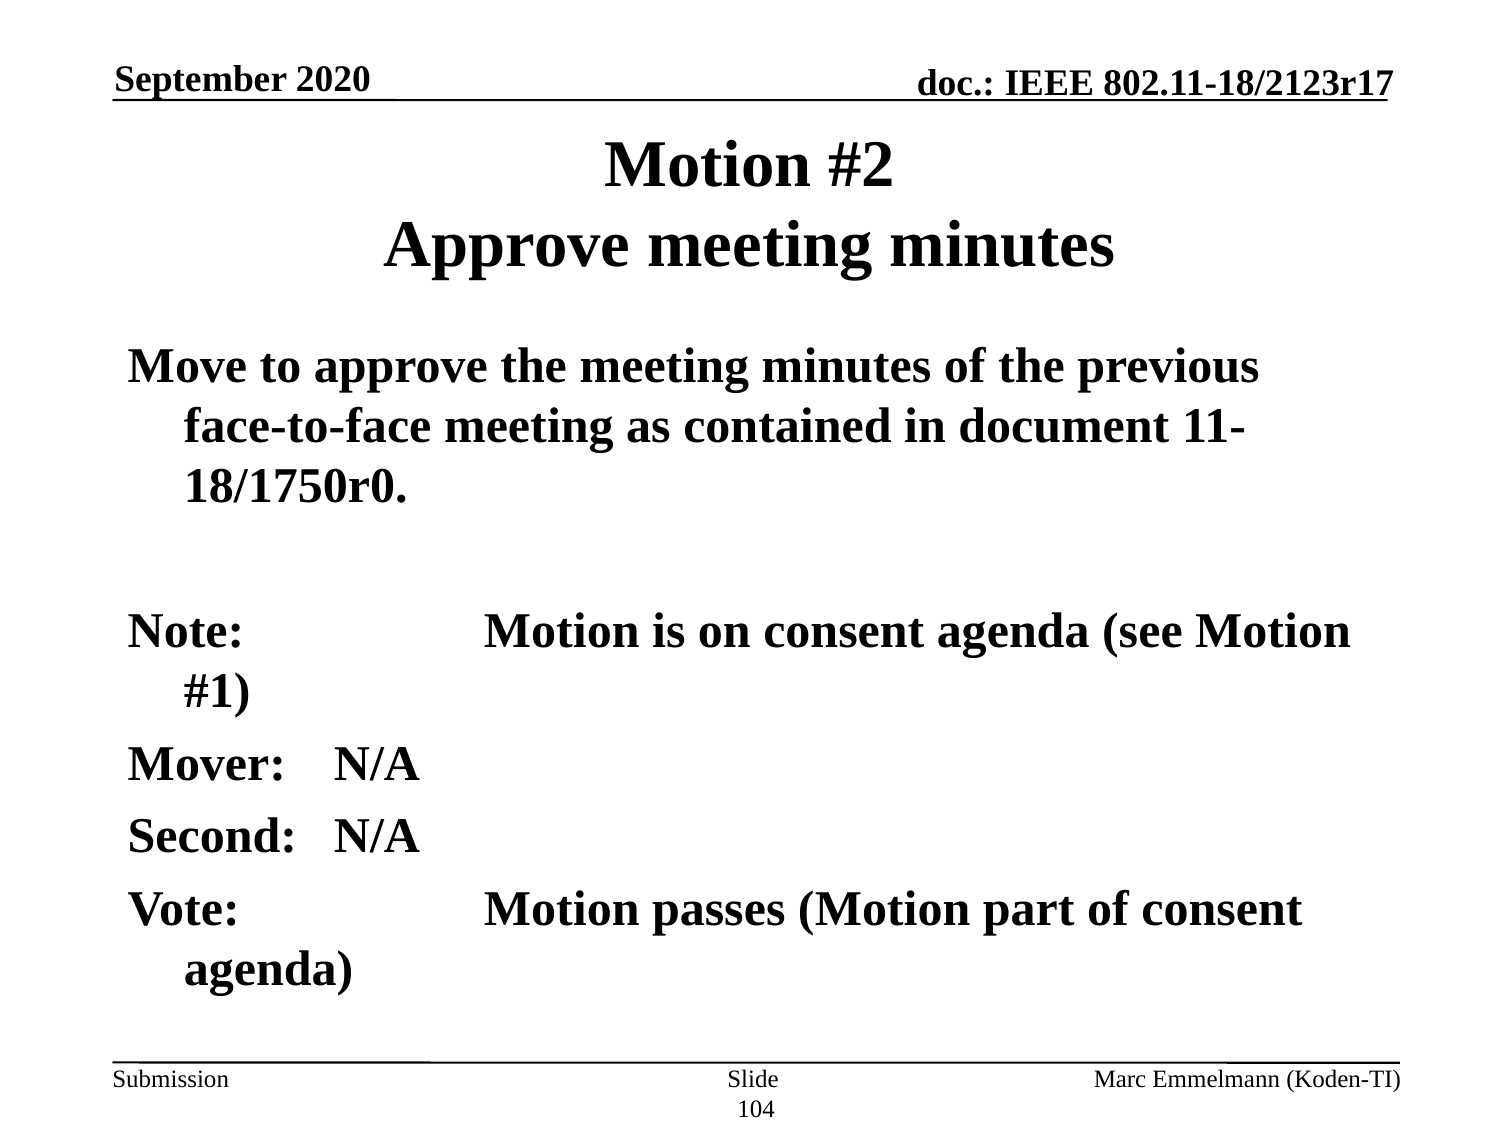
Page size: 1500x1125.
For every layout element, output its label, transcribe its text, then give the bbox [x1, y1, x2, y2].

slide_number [114, 54, 423, 100]
list Move to approve the meeting minutes of the previous face-to-face meeting as contained in document 11-18/1750r0. Note: Motion is on consent agenda (see Motion #1) Mover: N/A Second: N/A Vote: Motion passes (Motion part of consent agenda) [112, 324, 1388, 1000]
footer Marc Emmelmann (Koden-TI) [878, 1061, 1402, 1093]
slide_number Slide 104 [712, 1061, 800, 1123]
title Motion #2 Approve meeting minutes [112, 112, 1388, 288]
